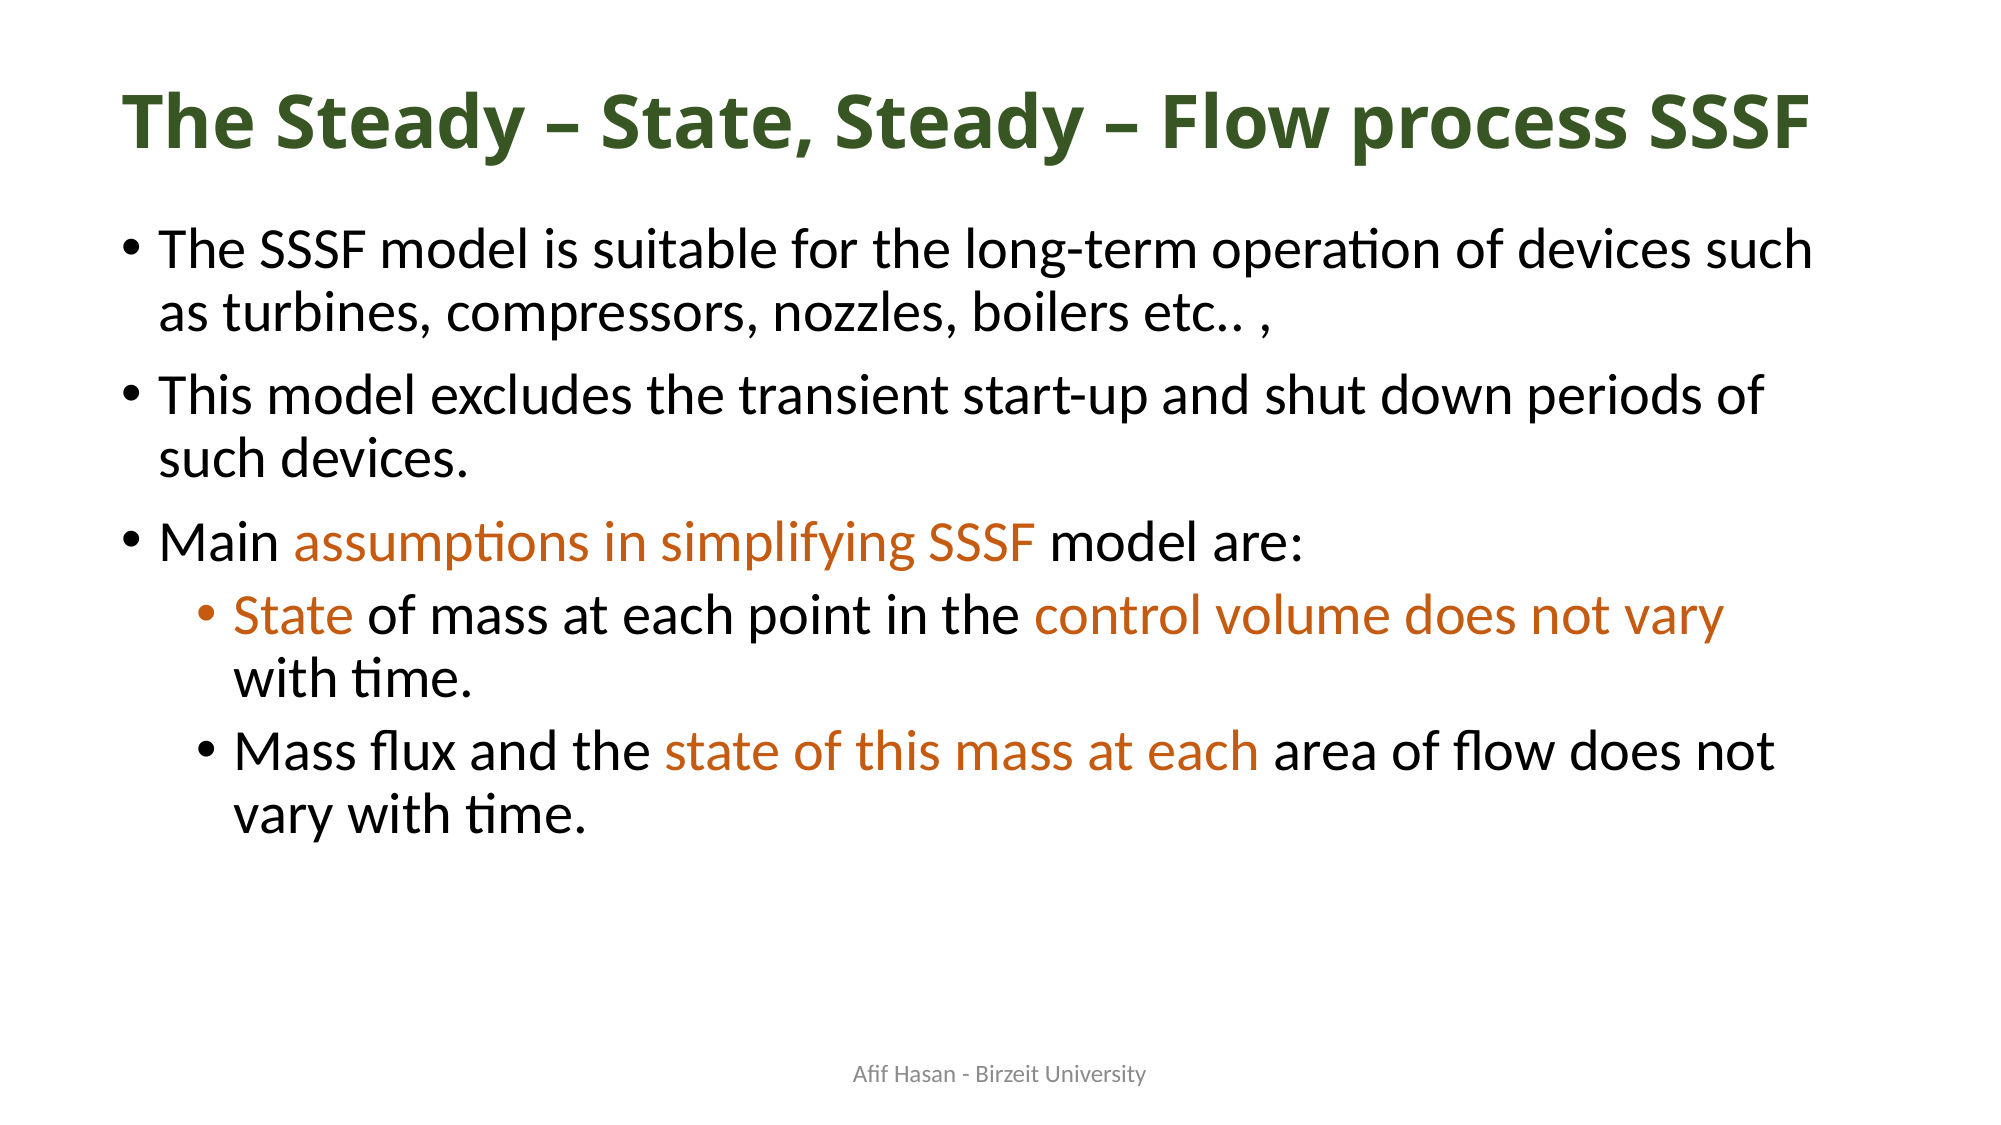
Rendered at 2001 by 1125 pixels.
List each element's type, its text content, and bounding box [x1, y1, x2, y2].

list The SSSF model is suitable for the long-term operation of devices such as turbines, compressors, nozzles, boilers etc.. , This model excludes the transient start-up and shut down periods of such devices. Main assumptions in simplifying SSSF model are: State of mass at each point in the control volume does not vary with time. Mass flux and the state of this mass at each area of flow does not vary with time. [106, 210, 1832, 925]
footer Afif Hasan - Birzeit University [662, 1042, 1338, 1103]
title The Steady – State, Steady – Flow process SSSF [106, 39, 1832, 210]
